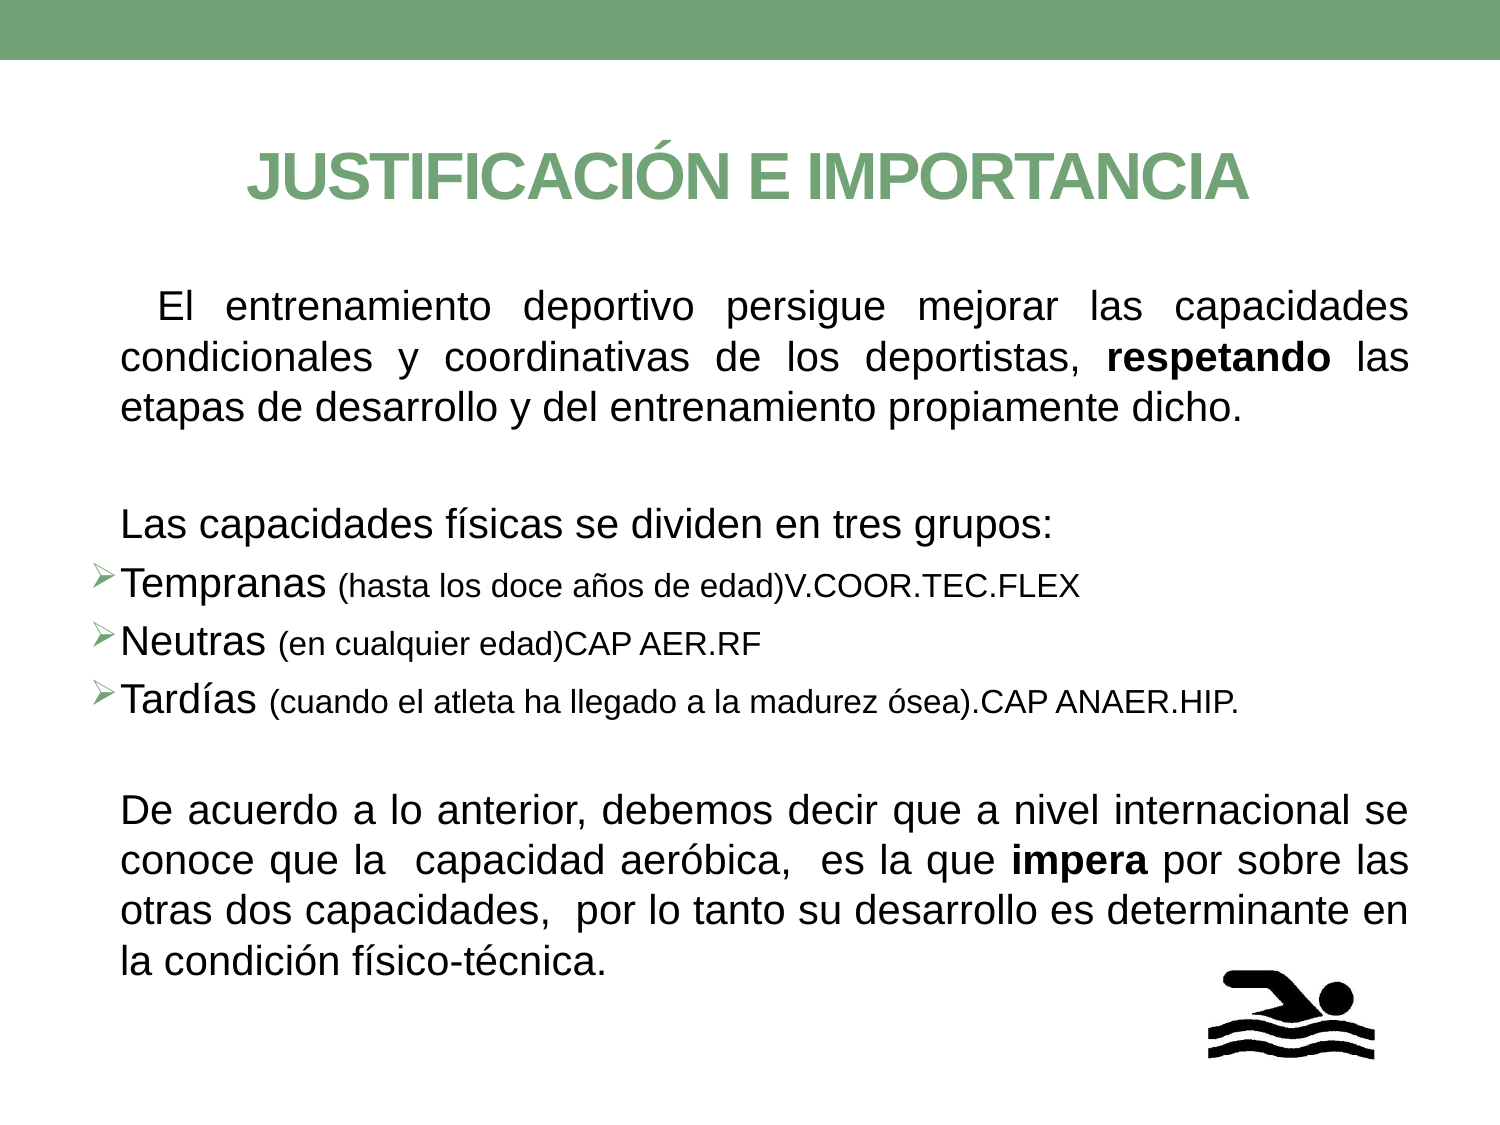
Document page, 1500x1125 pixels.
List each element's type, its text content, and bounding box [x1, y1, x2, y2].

picture [1203, 963, 1381, 1068]
text_box JUSTIFICACIÓN E IMPORTANCIA [73, 101, 1424, 244]
list El entrenamiento deportivo persigue mejorar las capacidades condicionales y coordinativas de los deportistas, respetando las etapas de desarrollo y del entrenamiento propiamente dicho. Las capacidades físicas se dividen en tres grupos: Tempranas (hasta los doce años de edad)V.COOR.TEC.FLEX Neutras (en cualquier edad)CAP AER.RF Tardías (cuando el atleta ha llegado a la madurez ósea).CAP ANAER.HIP. De acuerdo a lo anterior, debemos decir que a nivel internacional se conoce que la capacidad aeróbica, es la que impera por sobre las otras dos capacidades, por lo tanto su desarrollo es determinante en la condición físico-técnica. [75, 262, 1425, 1063]
